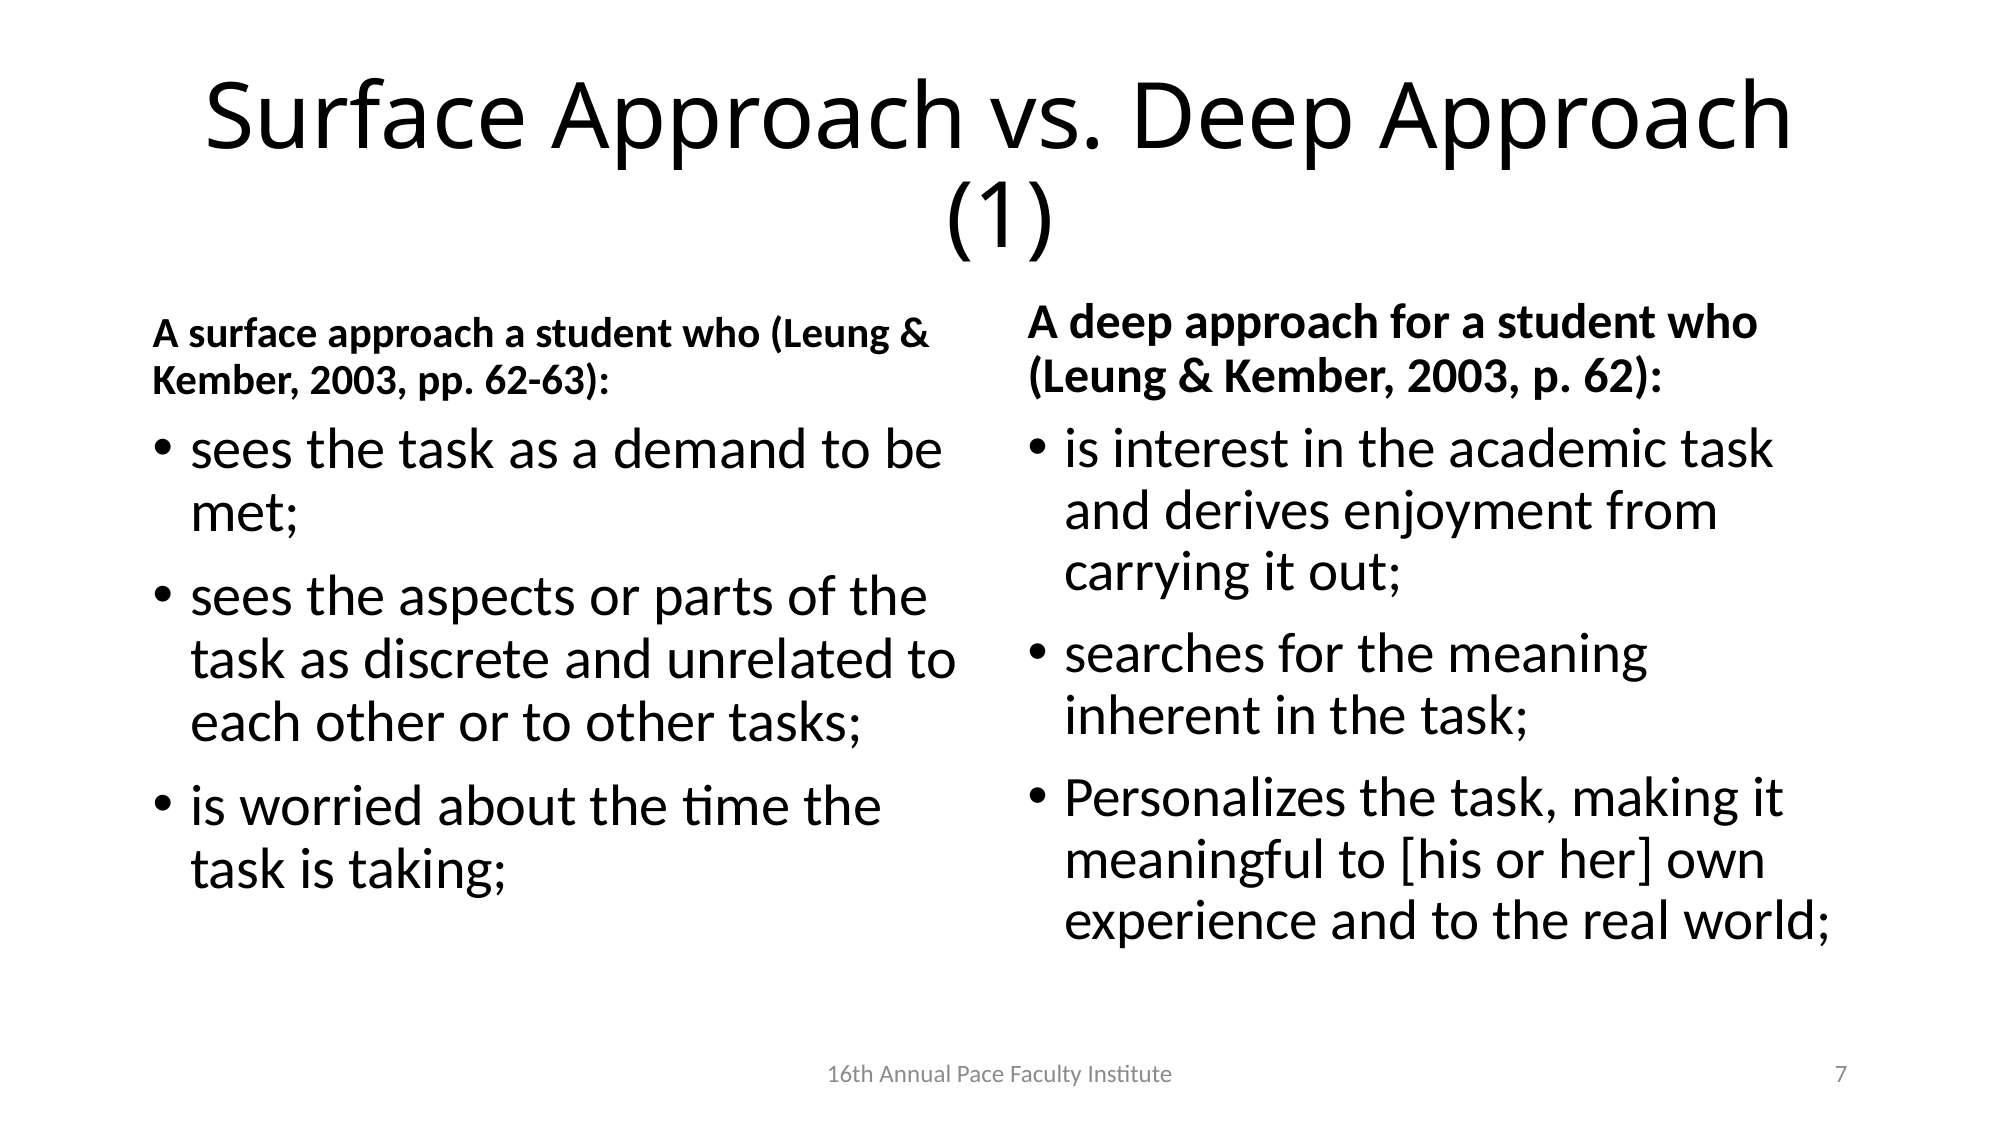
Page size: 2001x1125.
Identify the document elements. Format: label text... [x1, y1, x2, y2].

title Surface Approach vs. Deep Approach (1) [137, 59, 1863, 278]
footer 16th Annual Pace Faculty Institute [662, 1042, 1338, 1103]
list A deep approach for a student who (Leung & Kember, 2003, p. 62): [1012, 275, 1863, 410]
list sees the task as a demand to be met; sees the aspects or parts of the task as discrete and unrelated to each other or to other tasks; is worried about the time the task is taking; [137, 410, 984, 1016]
list A surface approach a student who (Leung & Kember, 2003, pp. 62-63): [137, 275, 984, 410]
slide_number 7 [1412, 1042, 1863, 1103]
list is interest in the academic task and derives enjoyment from carrying it out; searches for the meaning inherent in the task; Personalizes the task, making it meaningful to [his or her] own experience and to the real world; [1012, 410, 1863, 1016]
